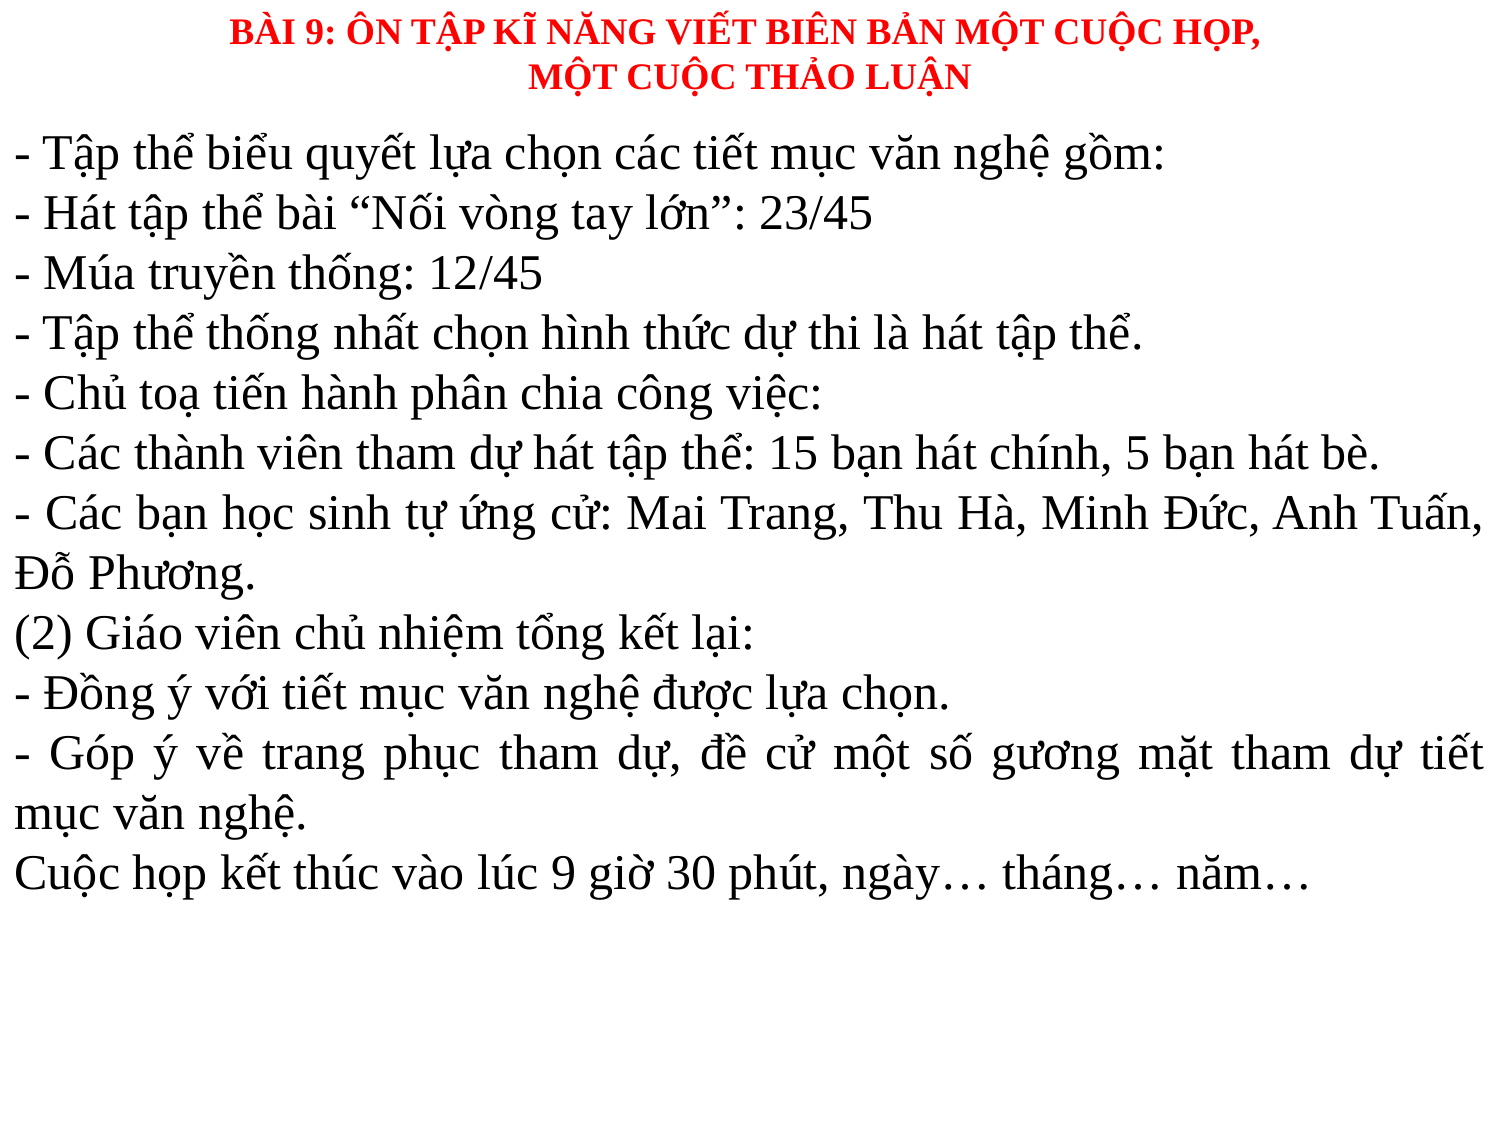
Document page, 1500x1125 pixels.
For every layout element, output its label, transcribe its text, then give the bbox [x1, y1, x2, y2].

text_box - Tập thể biểu quyết lựa chọn các tiết mục văn nghệ gồm: - Hát tập thể bài “Nối vòng tay lớn”: 23/45 - Múa truyền thống: 12/45 - Tập thể thống nhất chọn hình thức dự thi là hát tập thể. - Chủ toạ tiến hành phân chia công việc: - Các thành viên tham dự hát tập thể: 15 bạn hát chính, 5 bạn hát bè. - Các bạn học sinh tự ứng cử: Mai Trang, Thu Hà, Minh Đức, Anh Tuấn, Đỗ Phương. (2) Giáo viên chủ nhiệm tổng kết lại: - Đồng ý với tiết mục văn nghệ được lựa chọn. - Góp ý về trang phục tham dự, đề cử một số gương mặt tham dự tiết mục văn nghệ. Cuộc họp kết thúc vào lúc 9 giờ 30 phút, ngày… tháng… năm… [0, 112, 1500, 968]
text_box BÀI 9: ÔN TẬP KĨ NĂNG VIẾT BIÊN BẢN MỘT CUỘC HỌP, MỘT CUỘC THẢO LUẬN [0, 0, 1500, 112]
